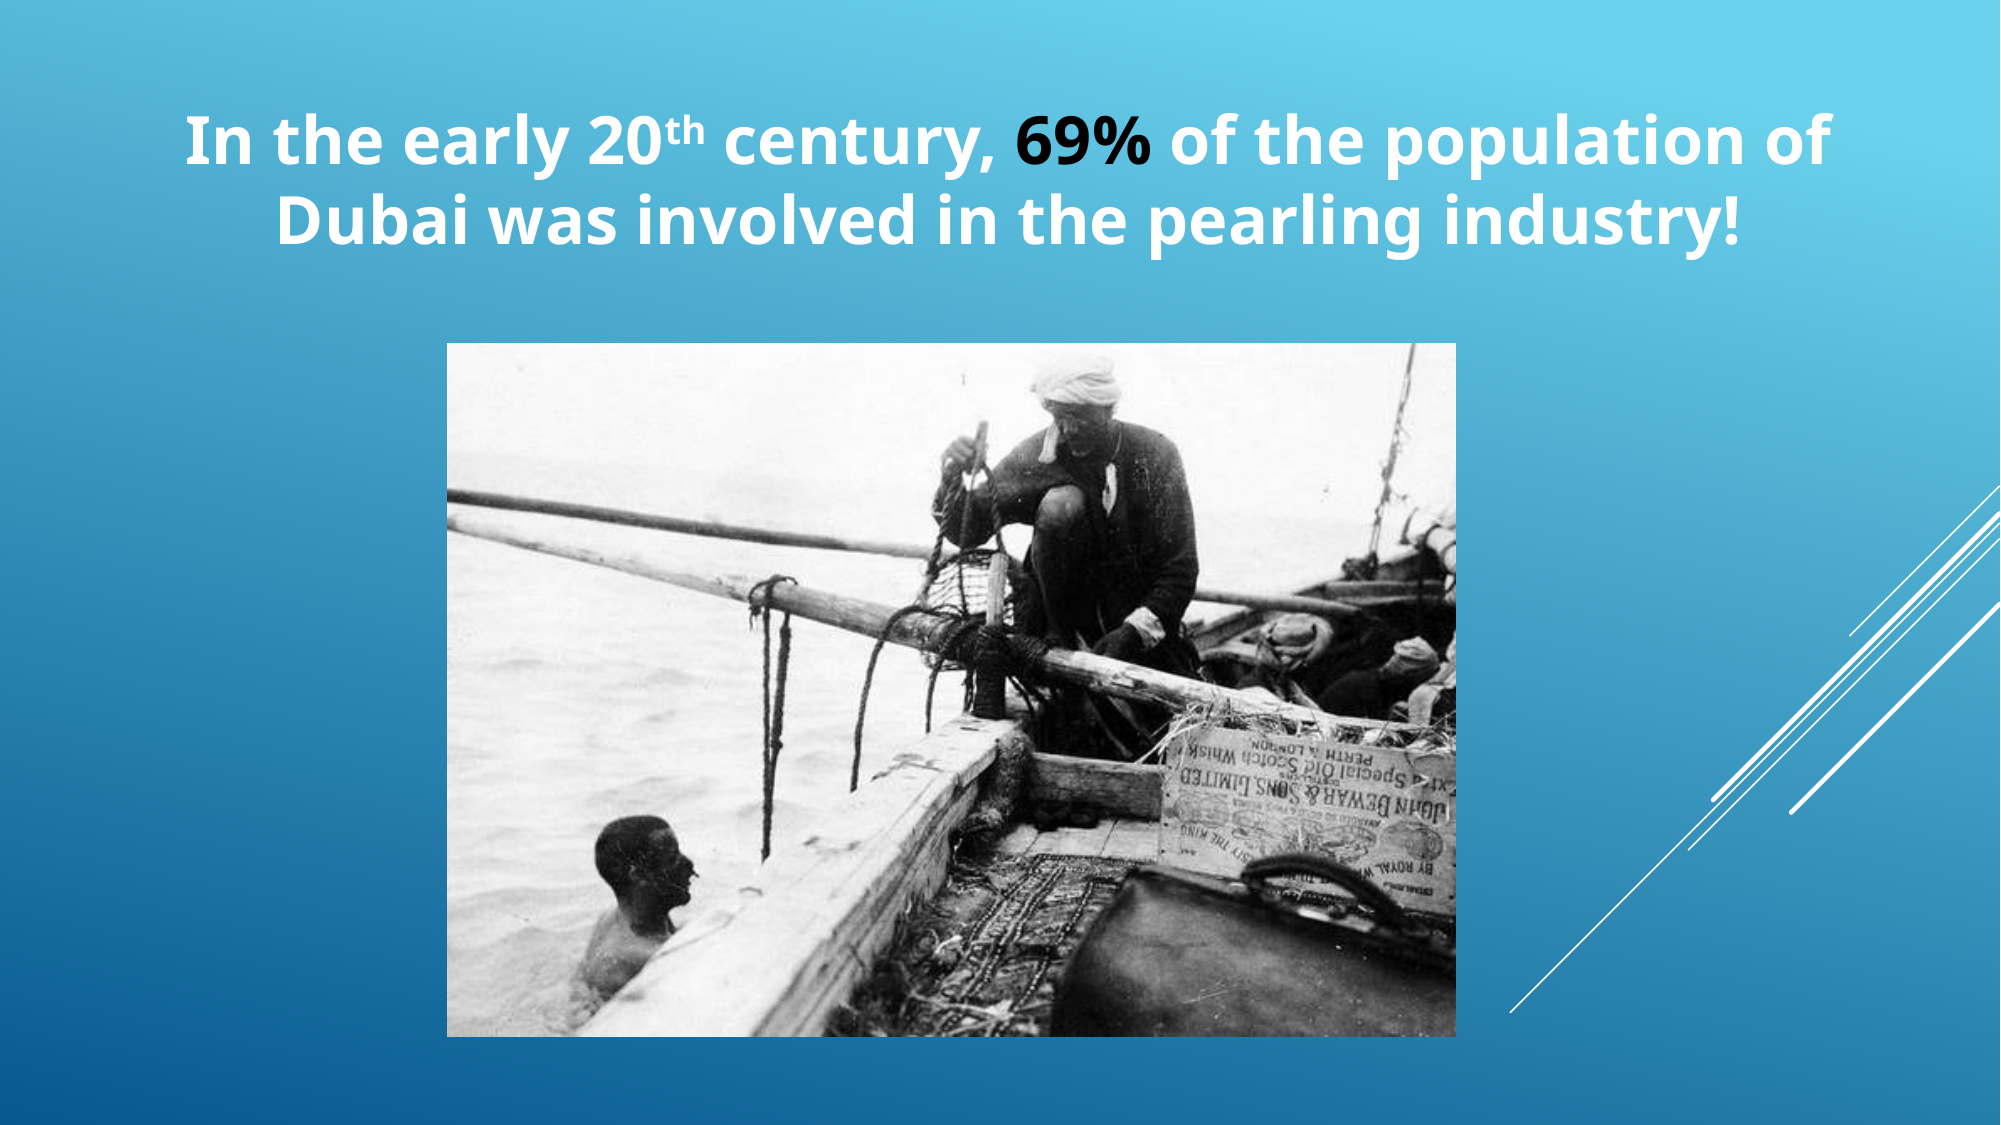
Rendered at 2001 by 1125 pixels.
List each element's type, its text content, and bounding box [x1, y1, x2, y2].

text_box In the early 20th century, 69% of the population of Dubai was involved in the pearling industry! [143, 90, 1874, 266]
picture [447, 342, 1457, 1038]
